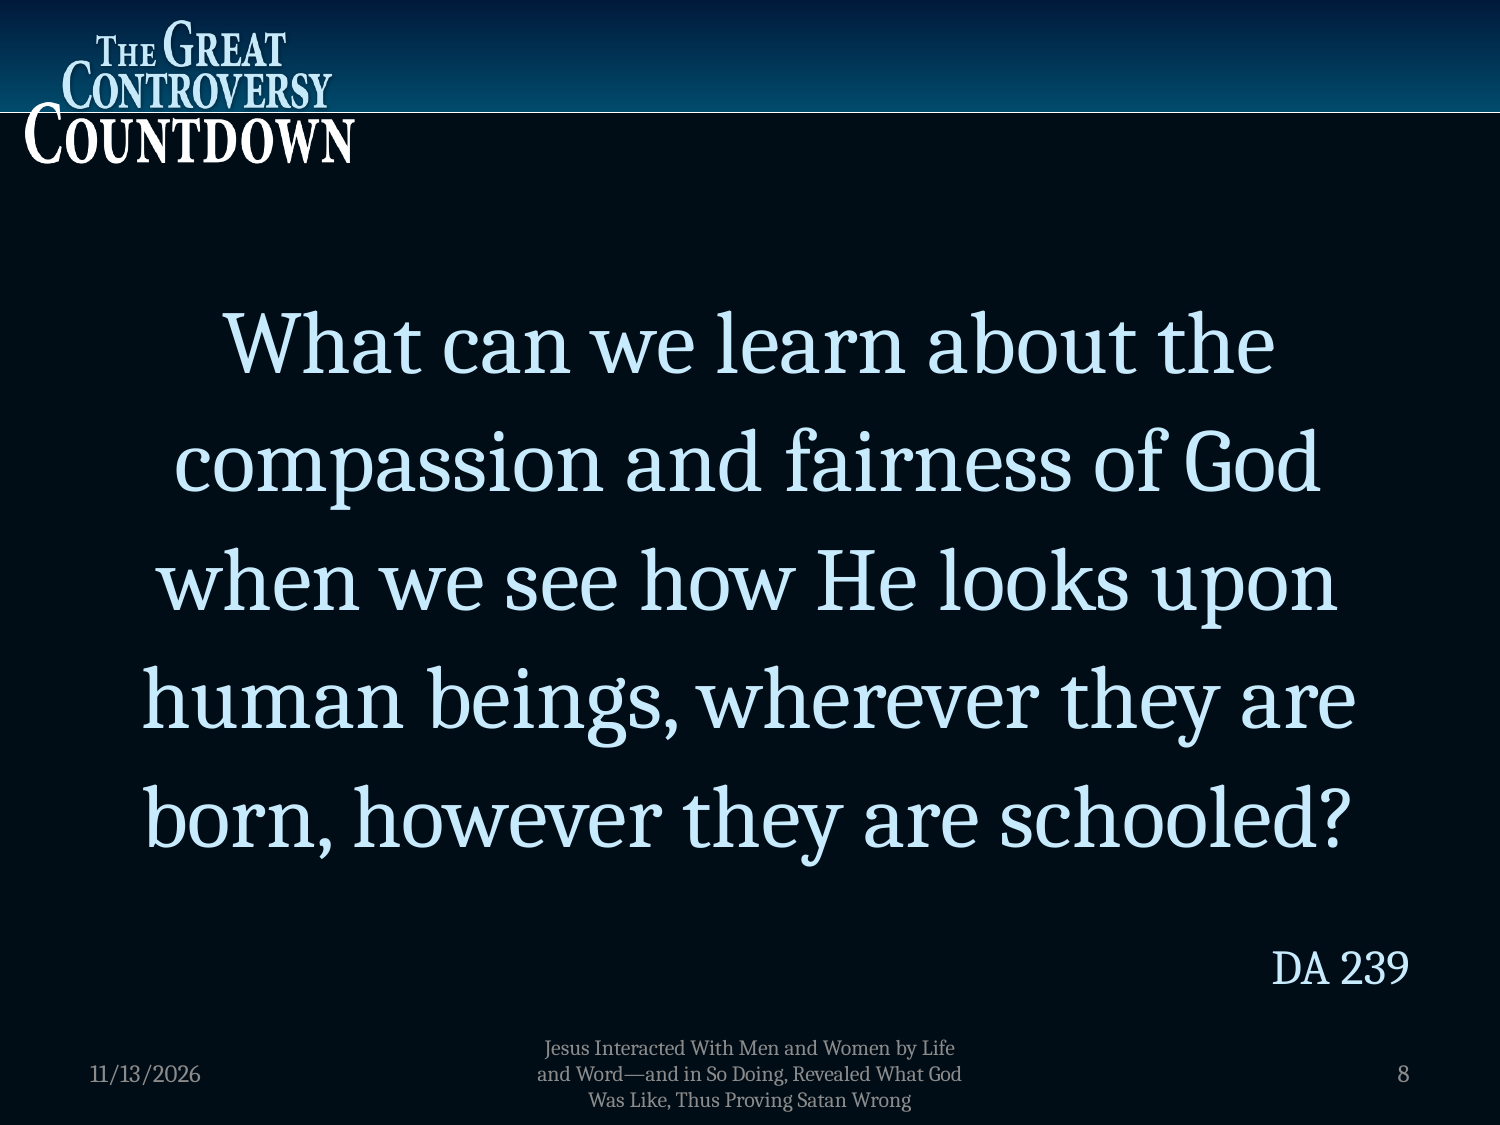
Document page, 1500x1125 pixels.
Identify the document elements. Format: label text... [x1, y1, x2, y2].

list What can we learn about the compassion and fairness of God when we see how He looks upon human beings, wherever they are born, however they are schooled? DA 239 [75, 262, 1425, 1005]
picture [12, 9, 363, 108]
picture [12, 103, 363, 170]
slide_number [75, 1042, 425, 1103]
footer Jesus Interacted With Men and Women by Life and Word—and in So Doing, Revealed What God Was Like, Thus Proving Satan Wrong [512, 1042, 988, 1103]
slide_number 8 [1074, 1042, 1425, 1103]
